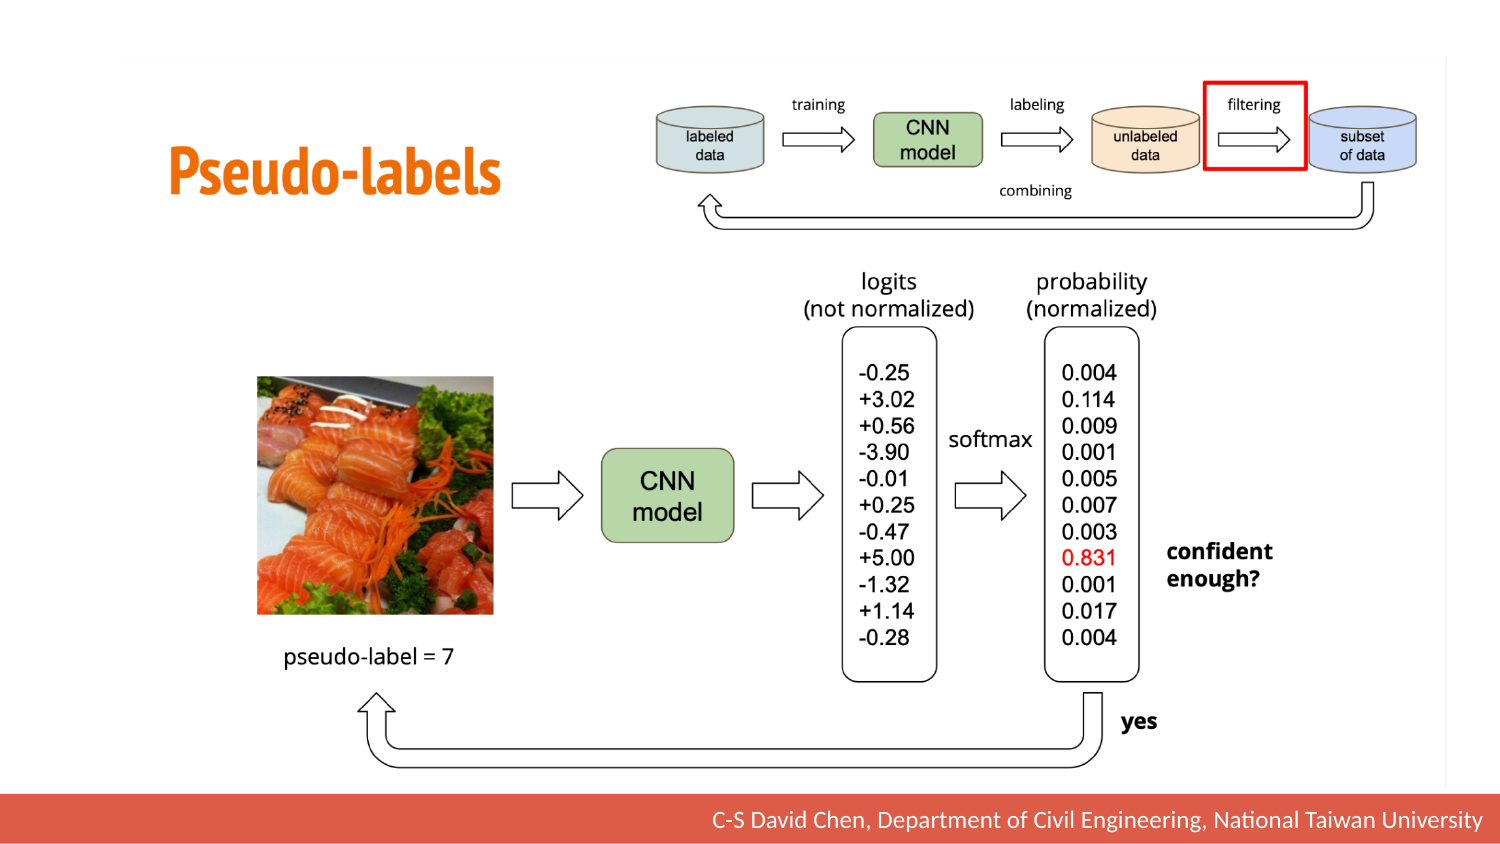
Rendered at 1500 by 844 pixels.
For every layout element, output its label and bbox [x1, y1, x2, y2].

picture [118, 56, 1447, 788]
